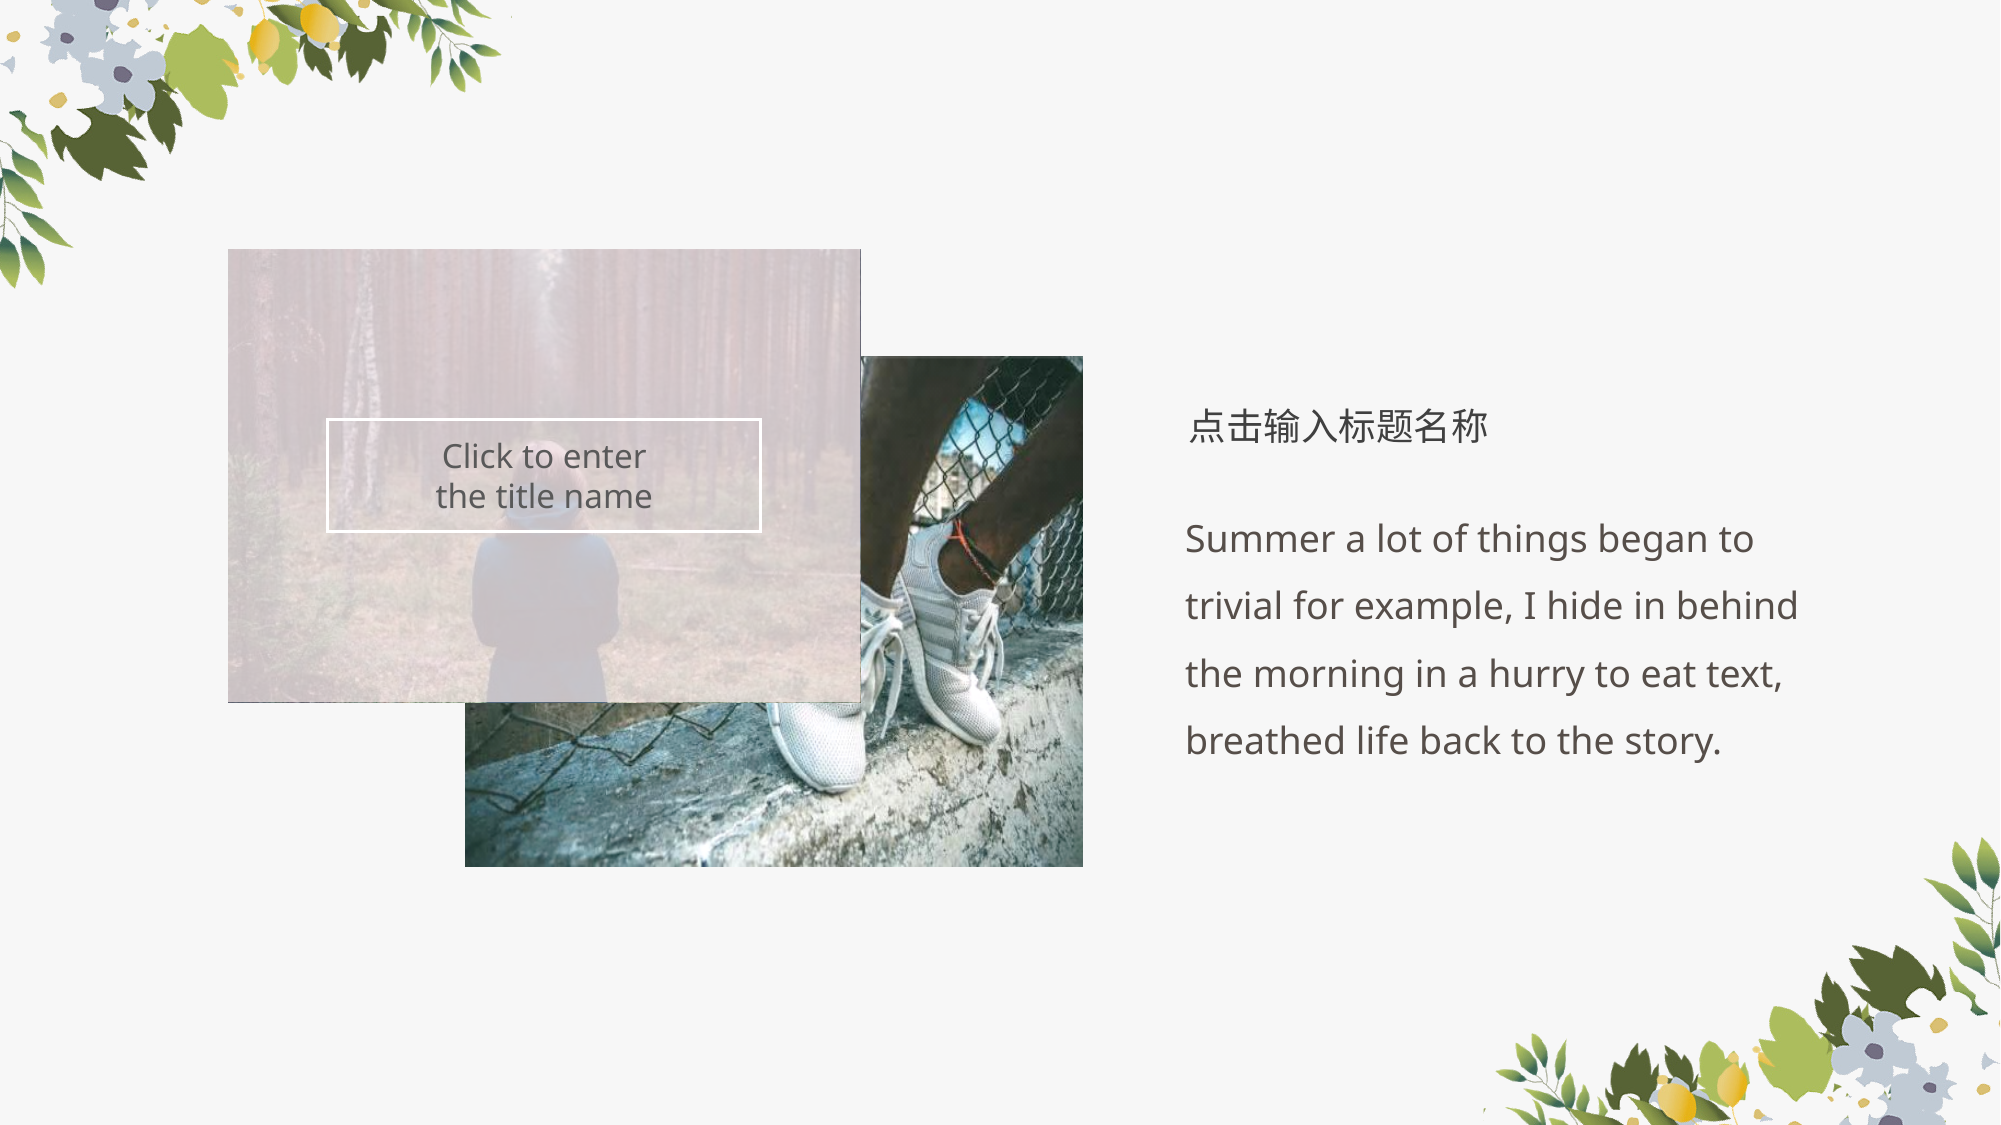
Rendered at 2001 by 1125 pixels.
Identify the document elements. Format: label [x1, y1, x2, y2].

text_box [1170, 395, 1848, 773]
picture [0, 0, 1083, 868]
picture [1483, 822, 2001, 1125]
